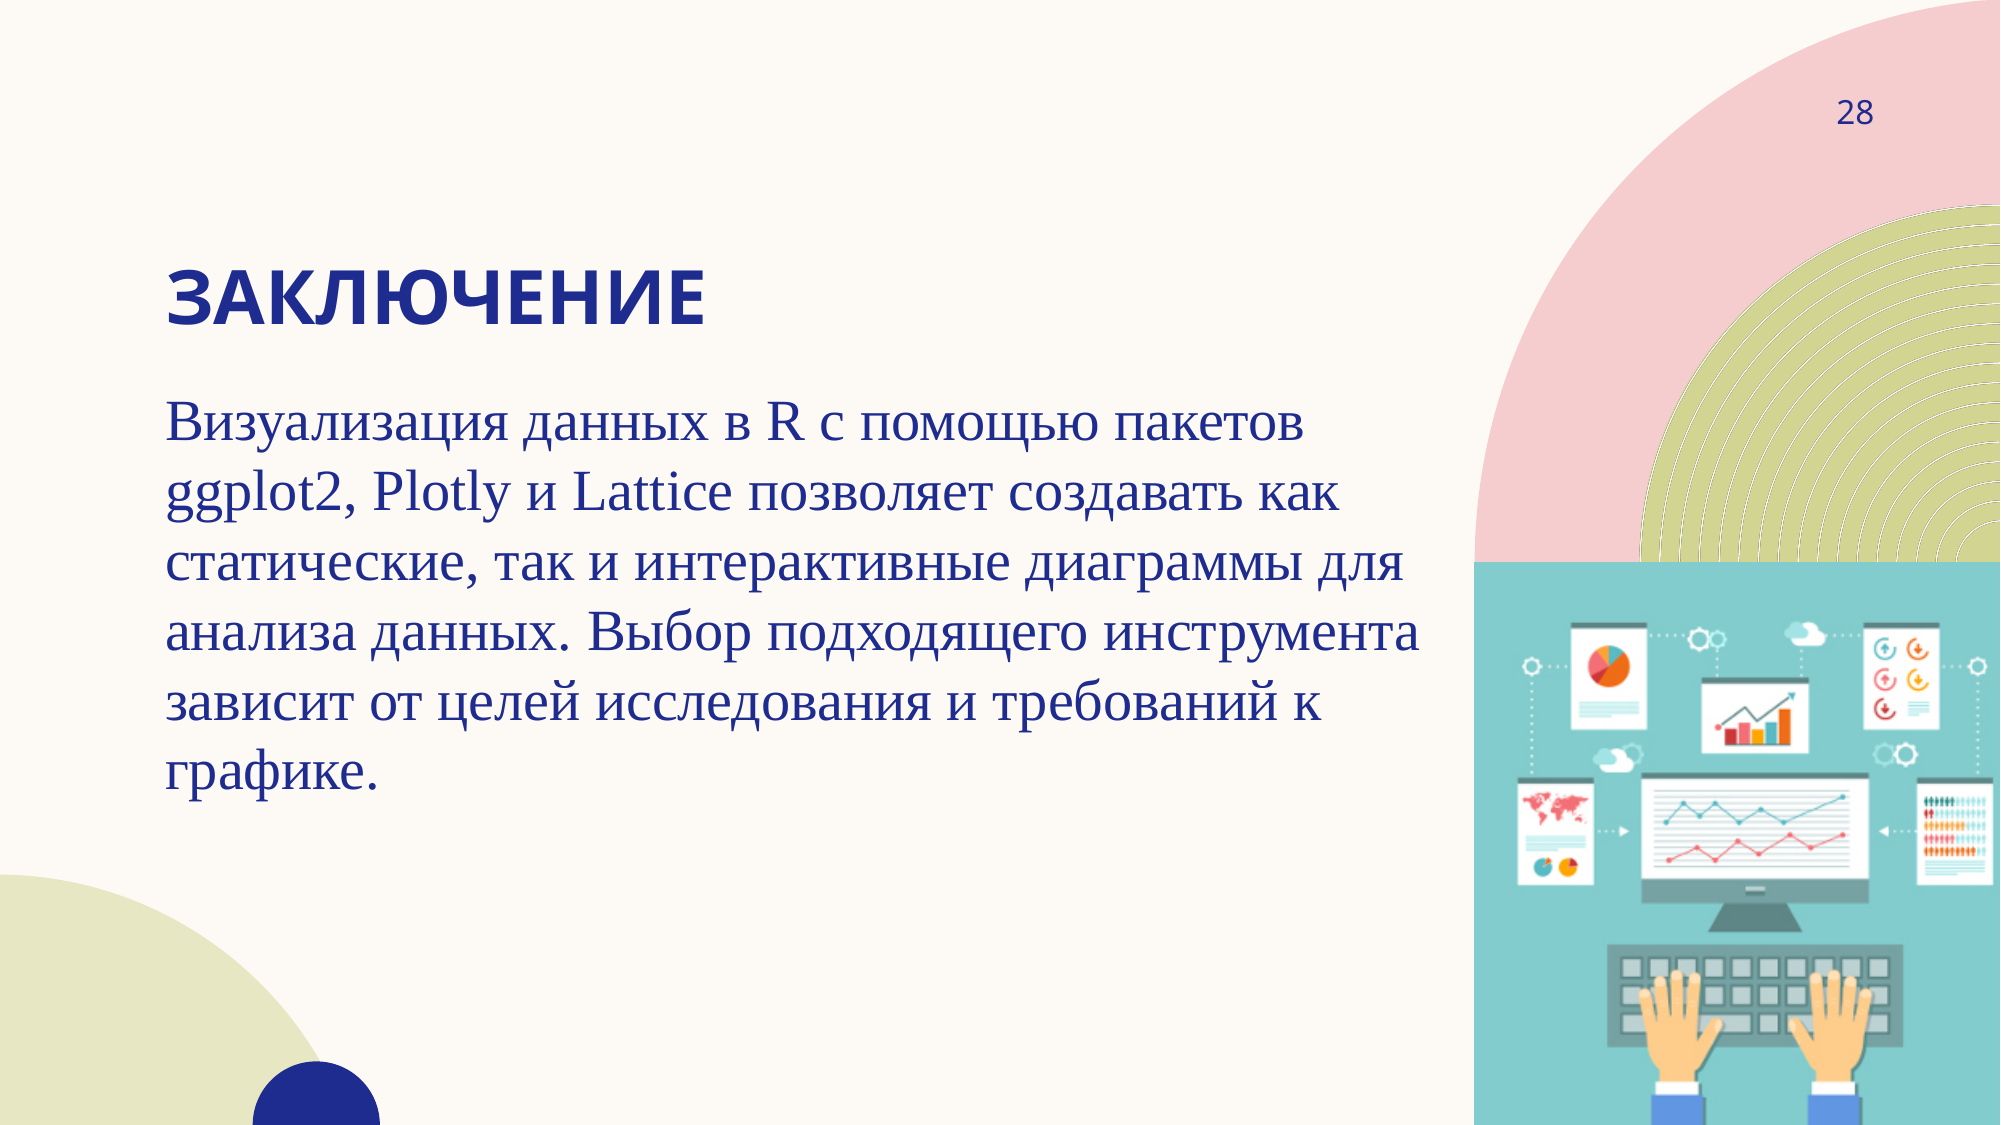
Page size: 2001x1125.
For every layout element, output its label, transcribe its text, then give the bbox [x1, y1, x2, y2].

slide_number 28 [1712, 75, 1875, 153]
list Визуализация данных в R с помощью пакетов ggplot2, Plotly и Lattice позволяет создавать как статические, так и интерактивные диаграммы для анализа данных. Выбор подходящего инструмента зависит от целей исследования и требований к графике. [150, 382, 1475, 993]
title Заключение [150, 173, 1437, 340]
picture [1474, 204, 2001, 1125]
